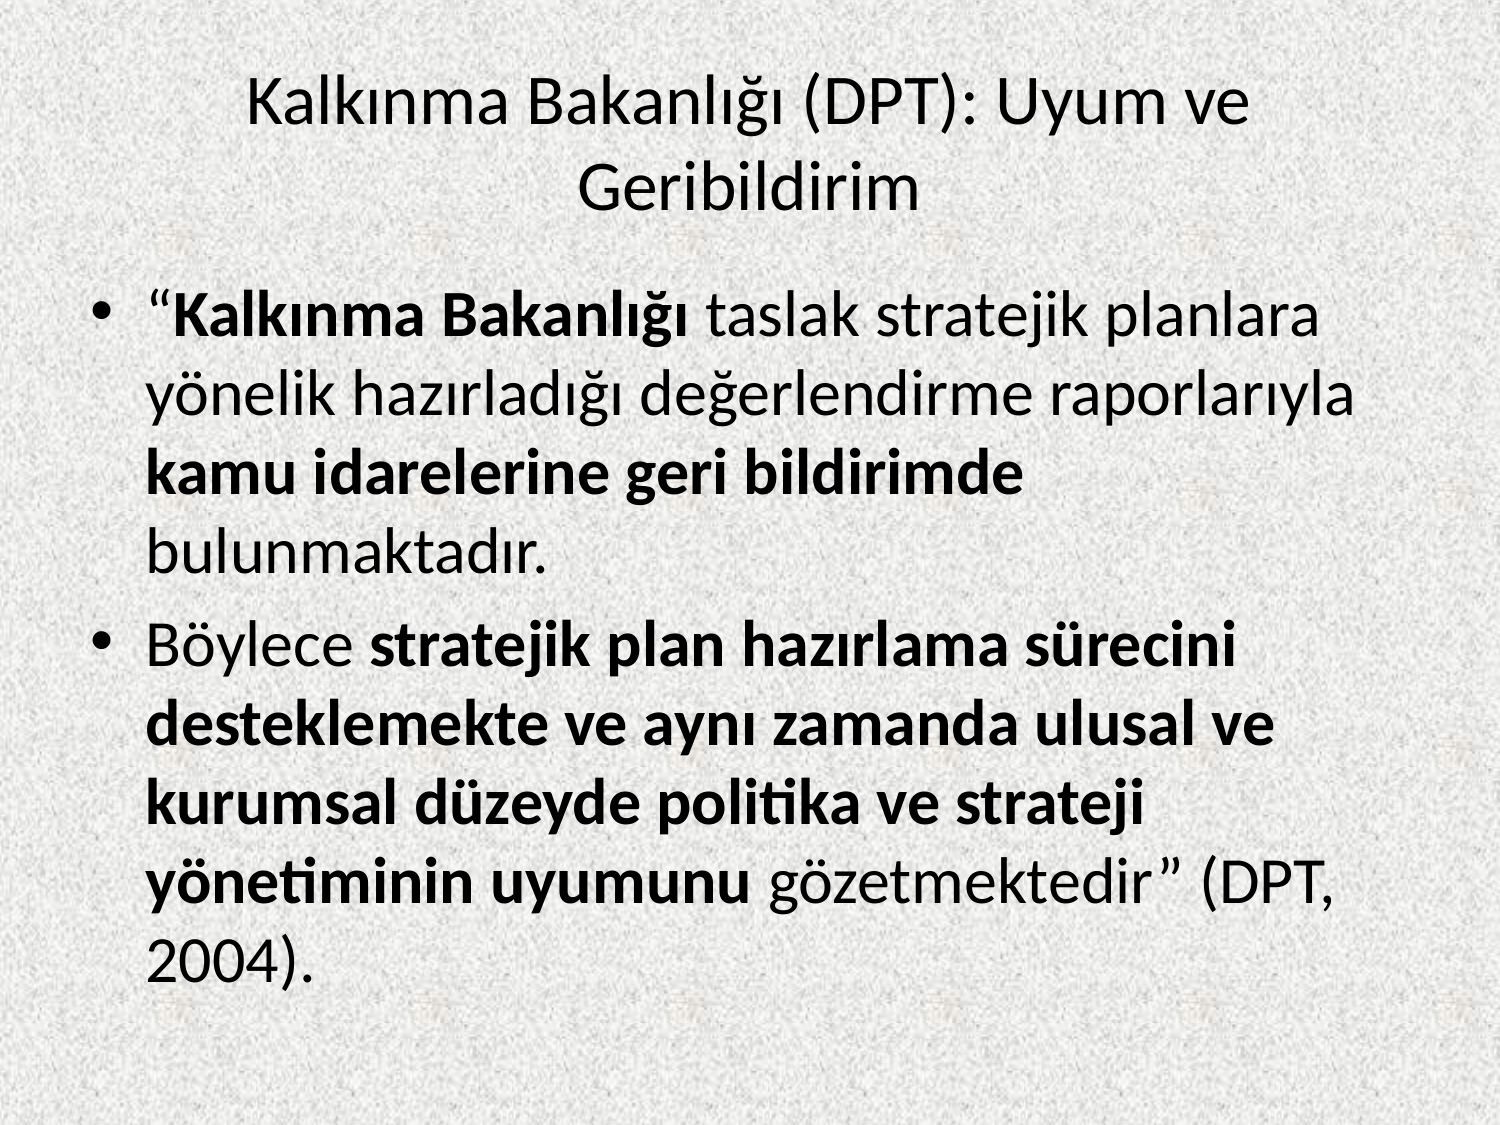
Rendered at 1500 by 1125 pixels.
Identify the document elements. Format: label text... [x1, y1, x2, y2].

list “Kalkınma Bakanlığı taslak stratejik planlara yönelik hazırladığı değerlendirme raporlarıyla kamu idarelerine geri bildirimde bulunmaktadır. Böylece stratejik plan hazırlama sürecini desteklemekte ve aynı zamanda ulusal ve kurumsal düzeyde politika ve strateji yönetiminin uyumunu gözetmektedir” (DPT, 2004). [75, 262, 1425, 1005]
picture [0, 0, 1500, 1125]
title Kalkınma Bakanlığı (DPT): Uyum ve Geribildirim [75, 45, 1425, 233]
